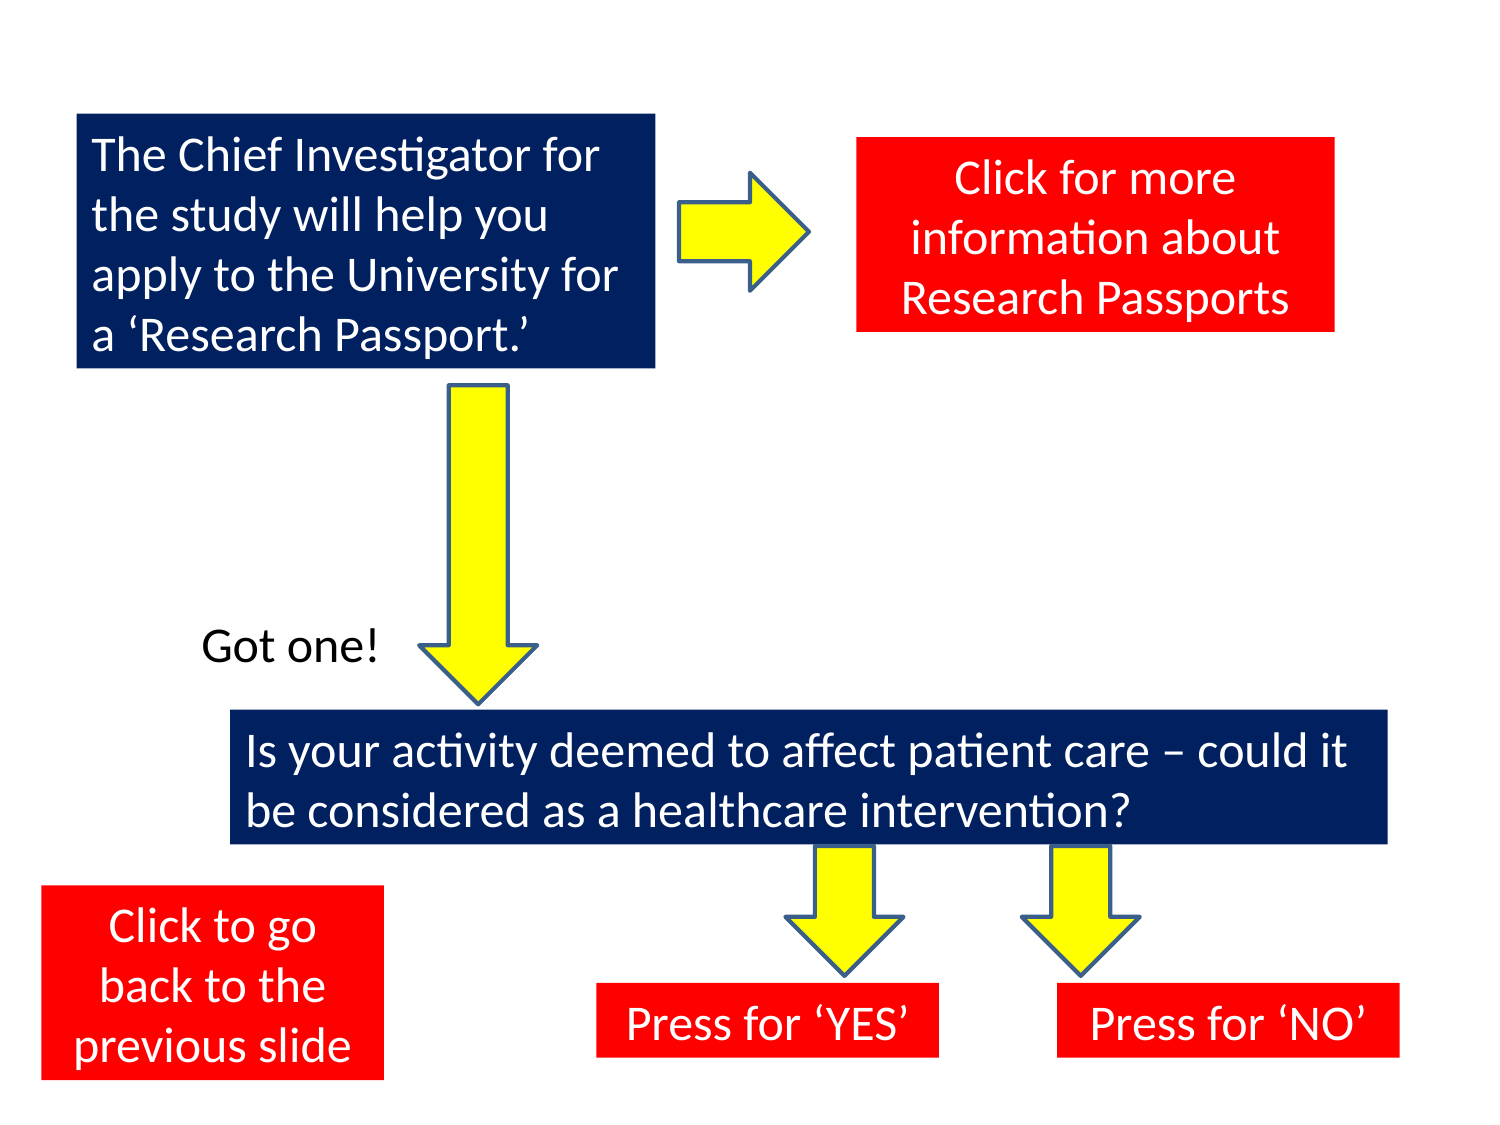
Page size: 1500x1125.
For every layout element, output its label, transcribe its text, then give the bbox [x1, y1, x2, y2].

text_box The Chief Investigator for the study will help you apply to the University for a ‘Research Passport.’ [76, 113, 656, 369]
text_box Click to go back to the previous slide [41, 885, 384, 1081]
text_box Press for ‘YES’ [596, 982, 939, 1058]
text_box Click for more information about Research Passports [856, 137, 1335, 332]
text_box [417, 383, 540, 707]
text_box [676, 170, 812, 293]
text_box Got one! [135, 604, 396, 680]
text_box Is your activity deemed to affect patient care – could it be considered as a healthcare intervention? [230, 709, 1388, 845]
text_box [1019, 843, 1142, 978]
text_box Press for ‘NO’ [1057, 982, 1400, 1058]
text_box [783, 843, 906, 978]
